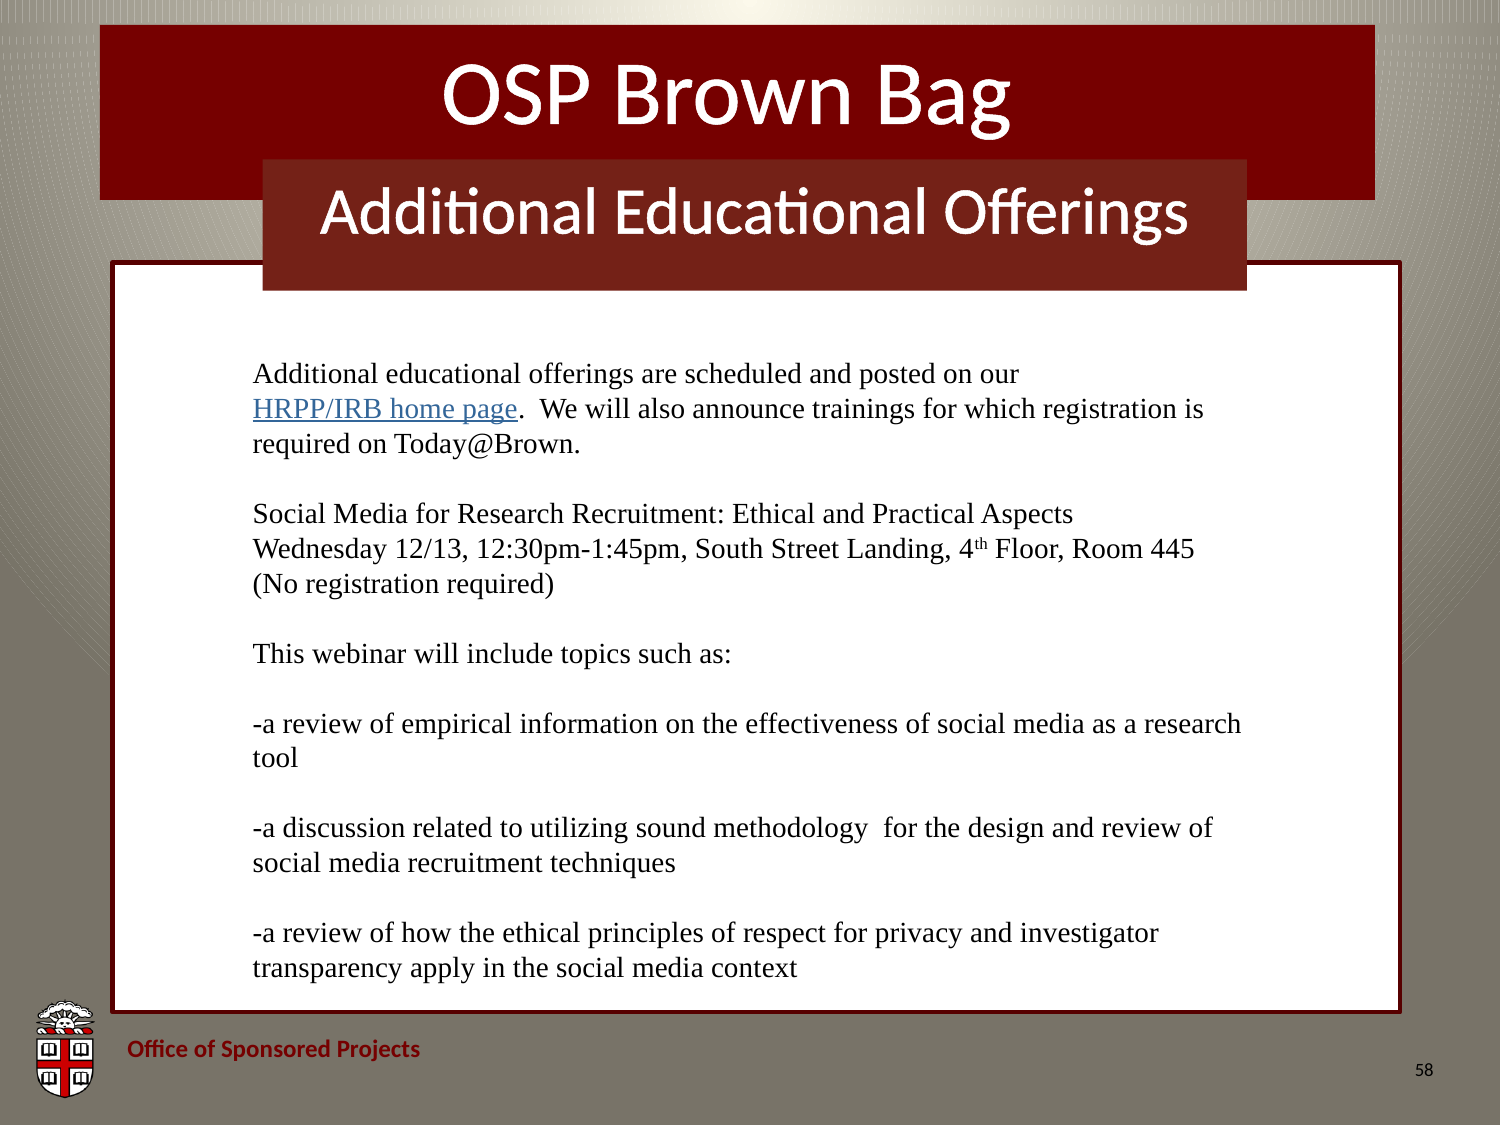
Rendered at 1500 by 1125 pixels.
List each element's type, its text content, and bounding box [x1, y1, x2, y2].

text_box Additional educational offerings are scheduled and posted on our HRPP/IRB home page. We will also announce trainings for which registration is required on Today@Brown. Social Media for Research Recruitment: Ethical and Practical Aspects Wednesday 12/13, 12:30pm-1:45pm, South Street Landing, 4th Floor, Room 445 (No registration required) This webinar will include topics such as: -a review of empirical information on the effectiveness of social media as a research tool -a discussion related to utilizing sound methodology for the design and review of social media recruitment techniques -a review of how the ethical principles of respect for privacy and investigator transparency apply in the social media context [237, 346, 1299, 1070]
slide_number 58 [1400, 1050, 1500, 1110]
picture [24, 999, 114, 1099]
title Additional Educational Offerings [262, 159, 1247, 291]
